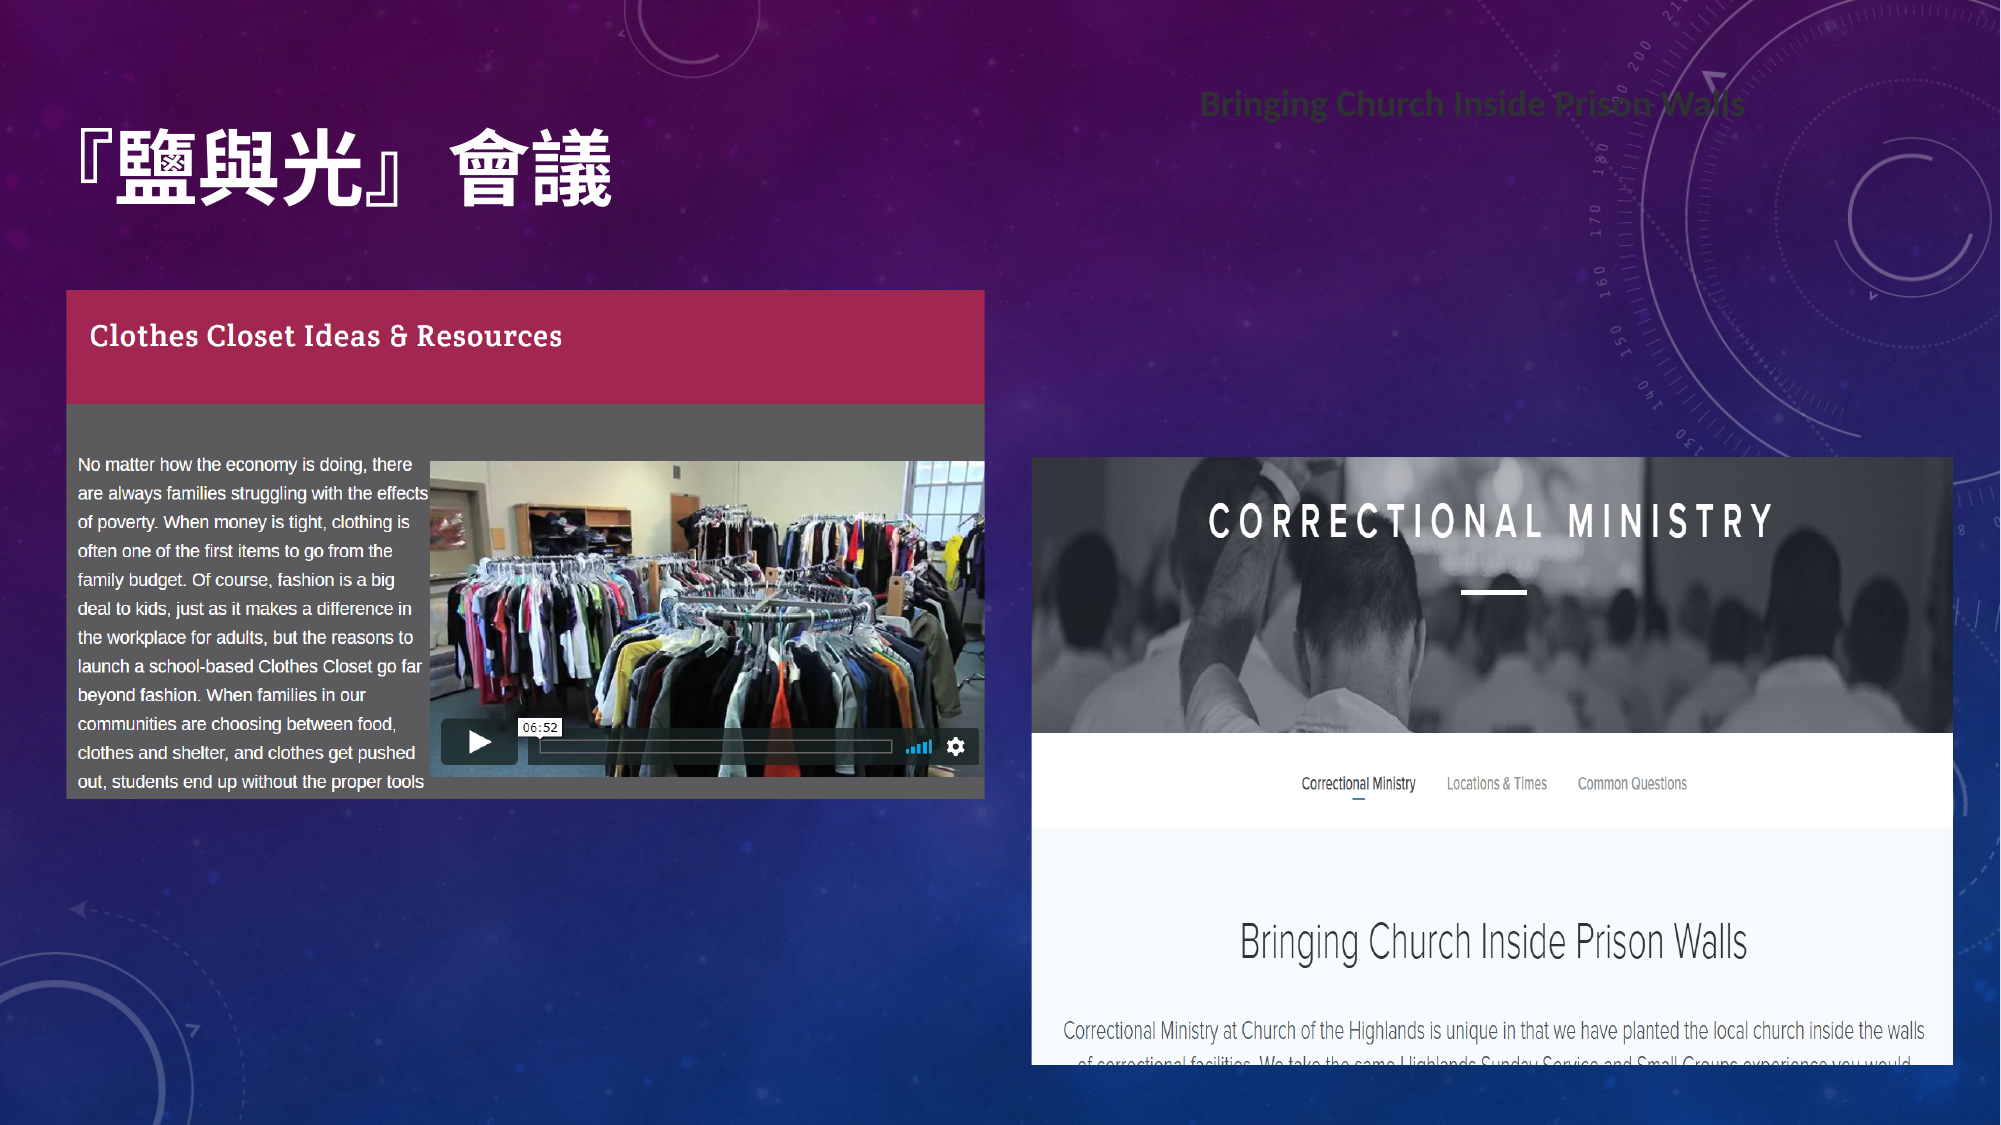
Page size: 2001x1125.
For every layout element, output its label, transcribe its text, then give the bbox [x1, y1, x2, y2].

text_box Bringing Church Inside Prison Walls [1018, 71, 1928, 132]
picture [0, 0, 2001, 1125]
title 『鹽與光』會議 [16, 94, 1730, 239]
